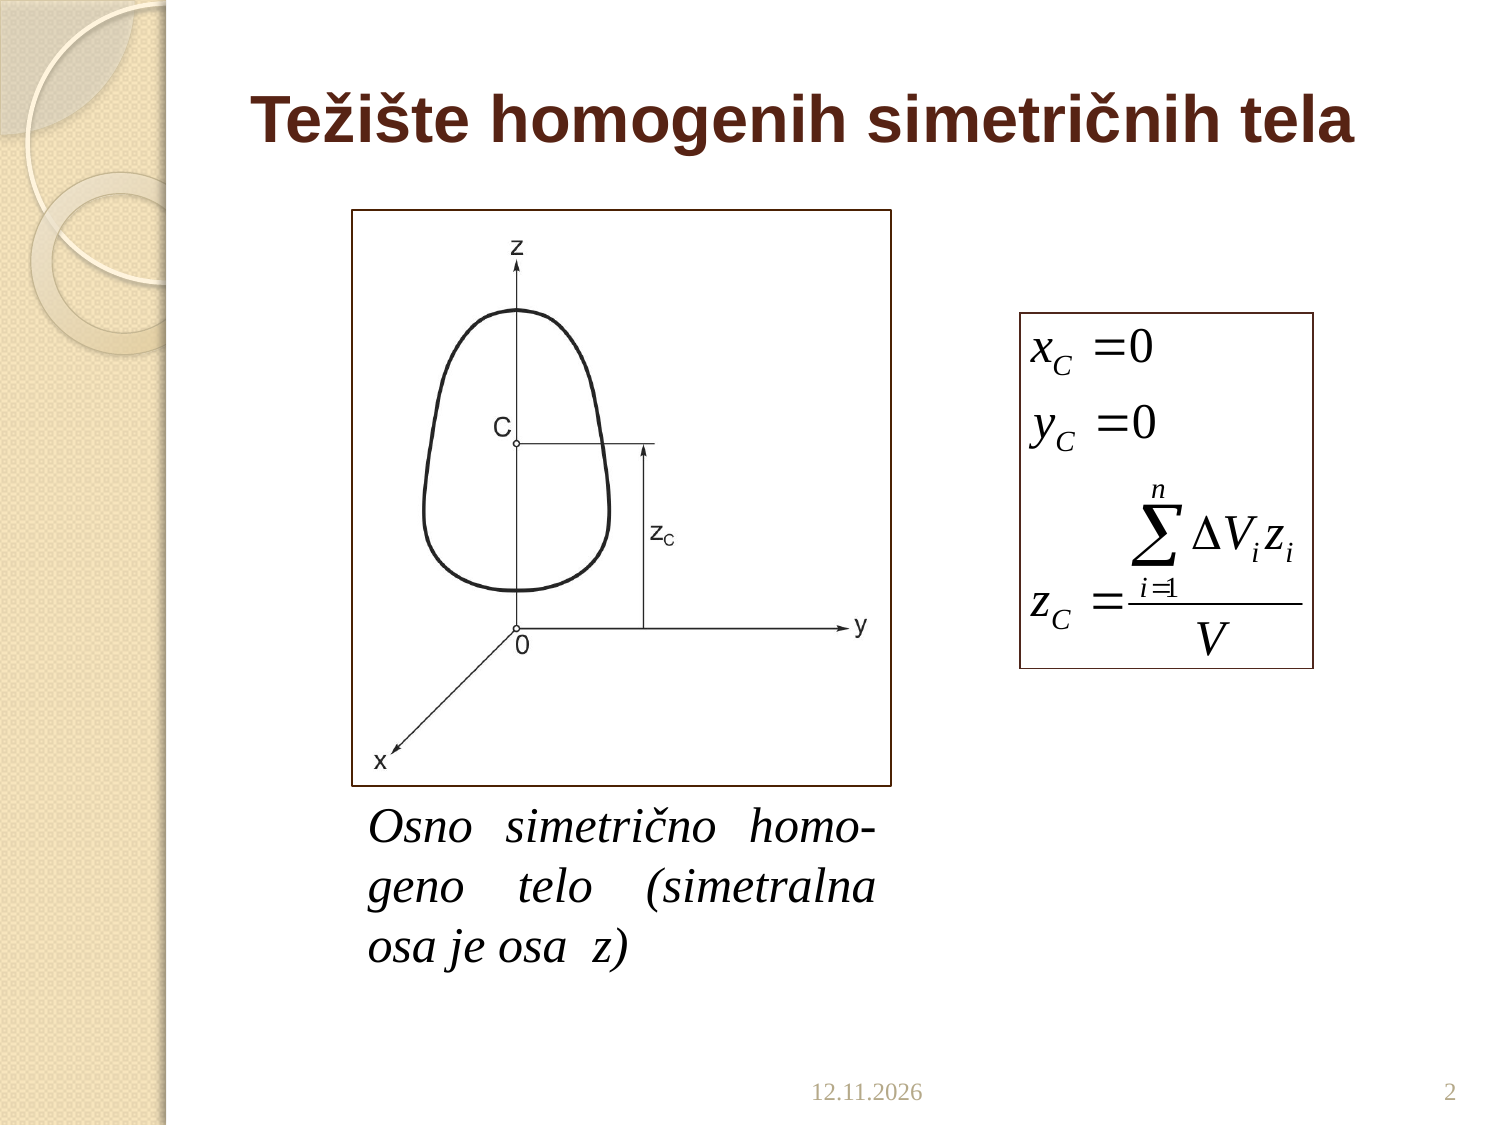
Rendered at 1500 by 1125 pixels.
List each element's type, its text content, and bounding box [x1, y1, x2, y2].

text_box Osno simetrično homo-geno telo (simetralna osa je osa z) [352, 793, 892, 980]
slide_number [587, 1034, 938, 1113]
title Težište homogenih simetričnih tela [235, 45, 1466, 188]
slide_number 2 [1413, 1034, 1488, 1113]
picture [352, 210, 890, 785]
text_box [1020, 313, 1313, 669]
